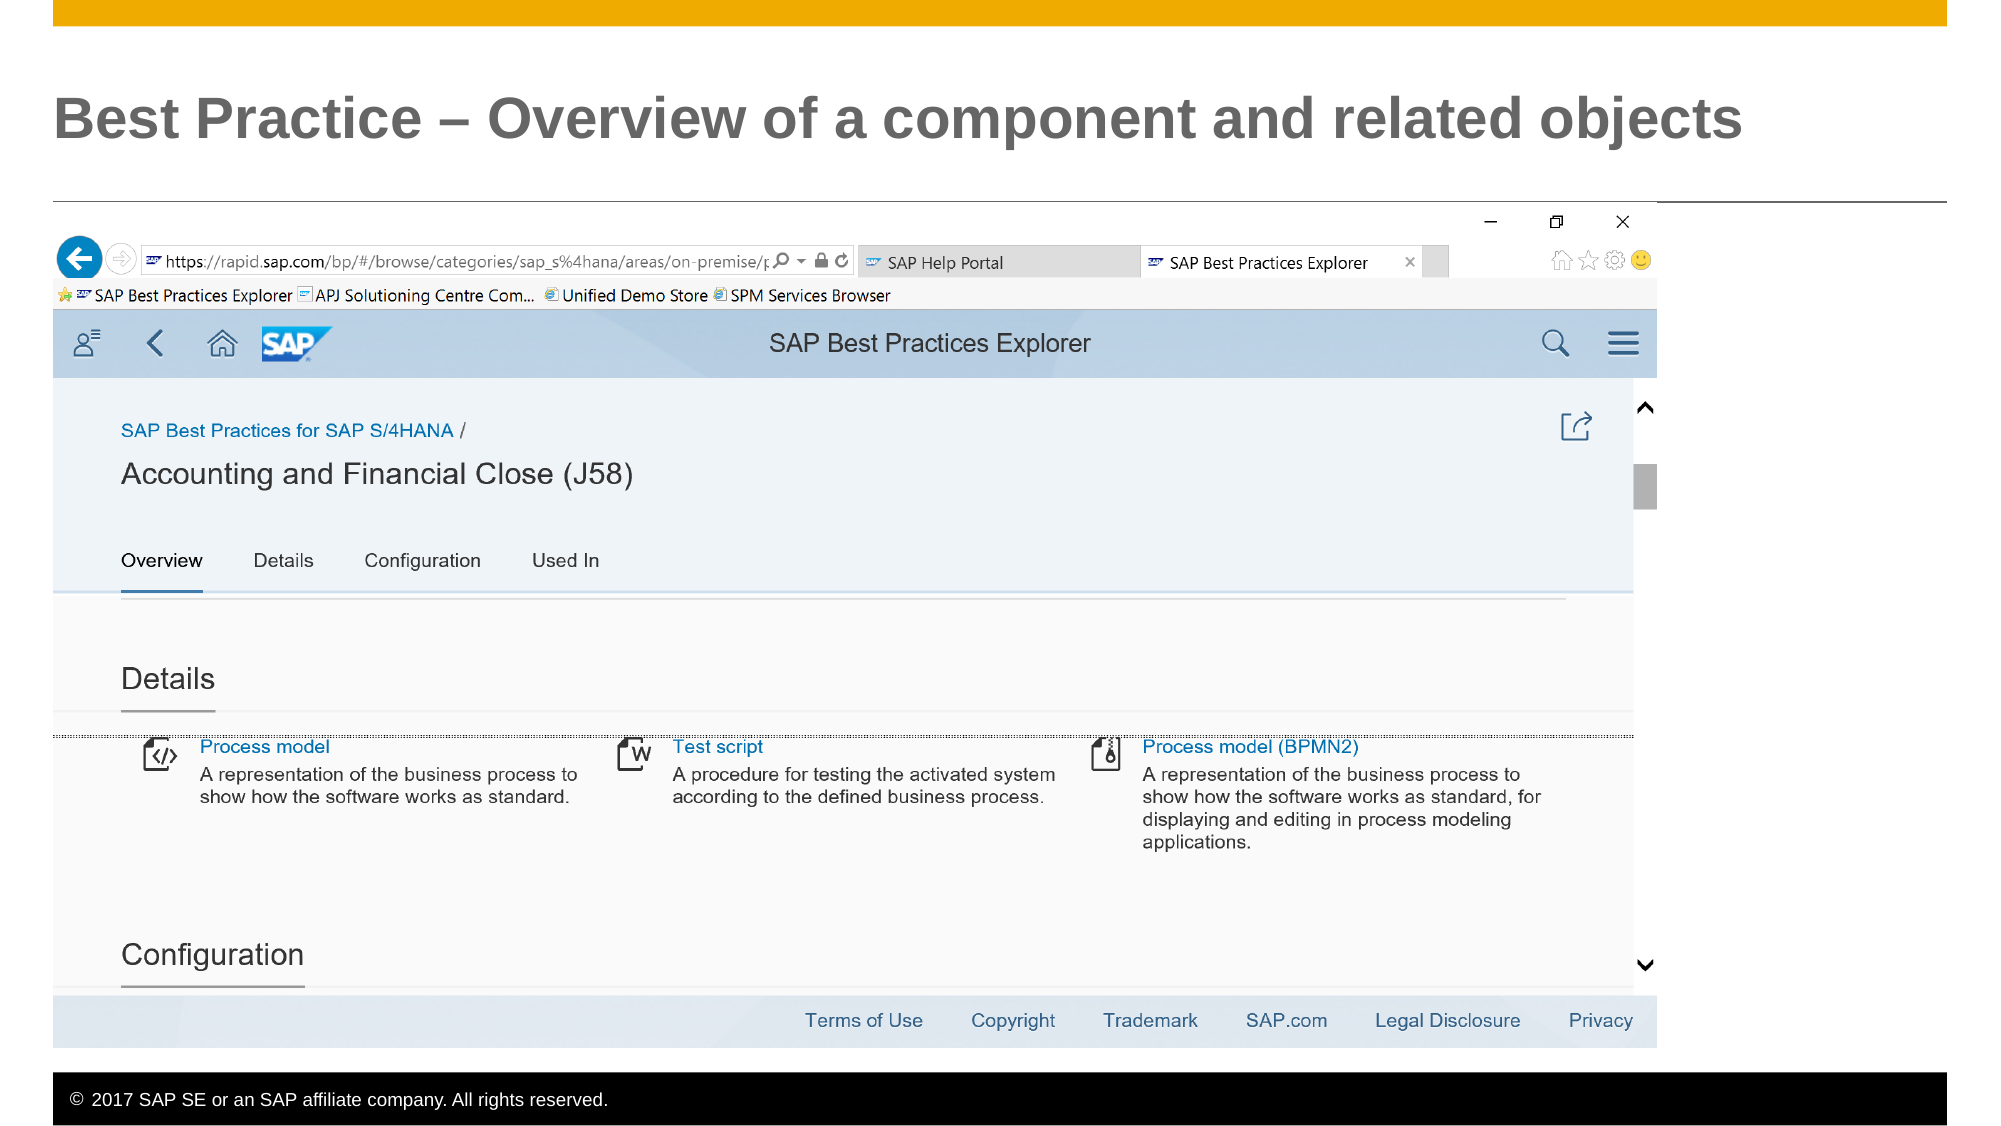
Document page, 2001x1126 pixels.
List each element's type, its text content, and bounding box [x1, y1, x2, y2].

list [52, 202, 1657, 1049]
title Best Practice – Overview of a component and related objects [53, 53, 1947, 178]
